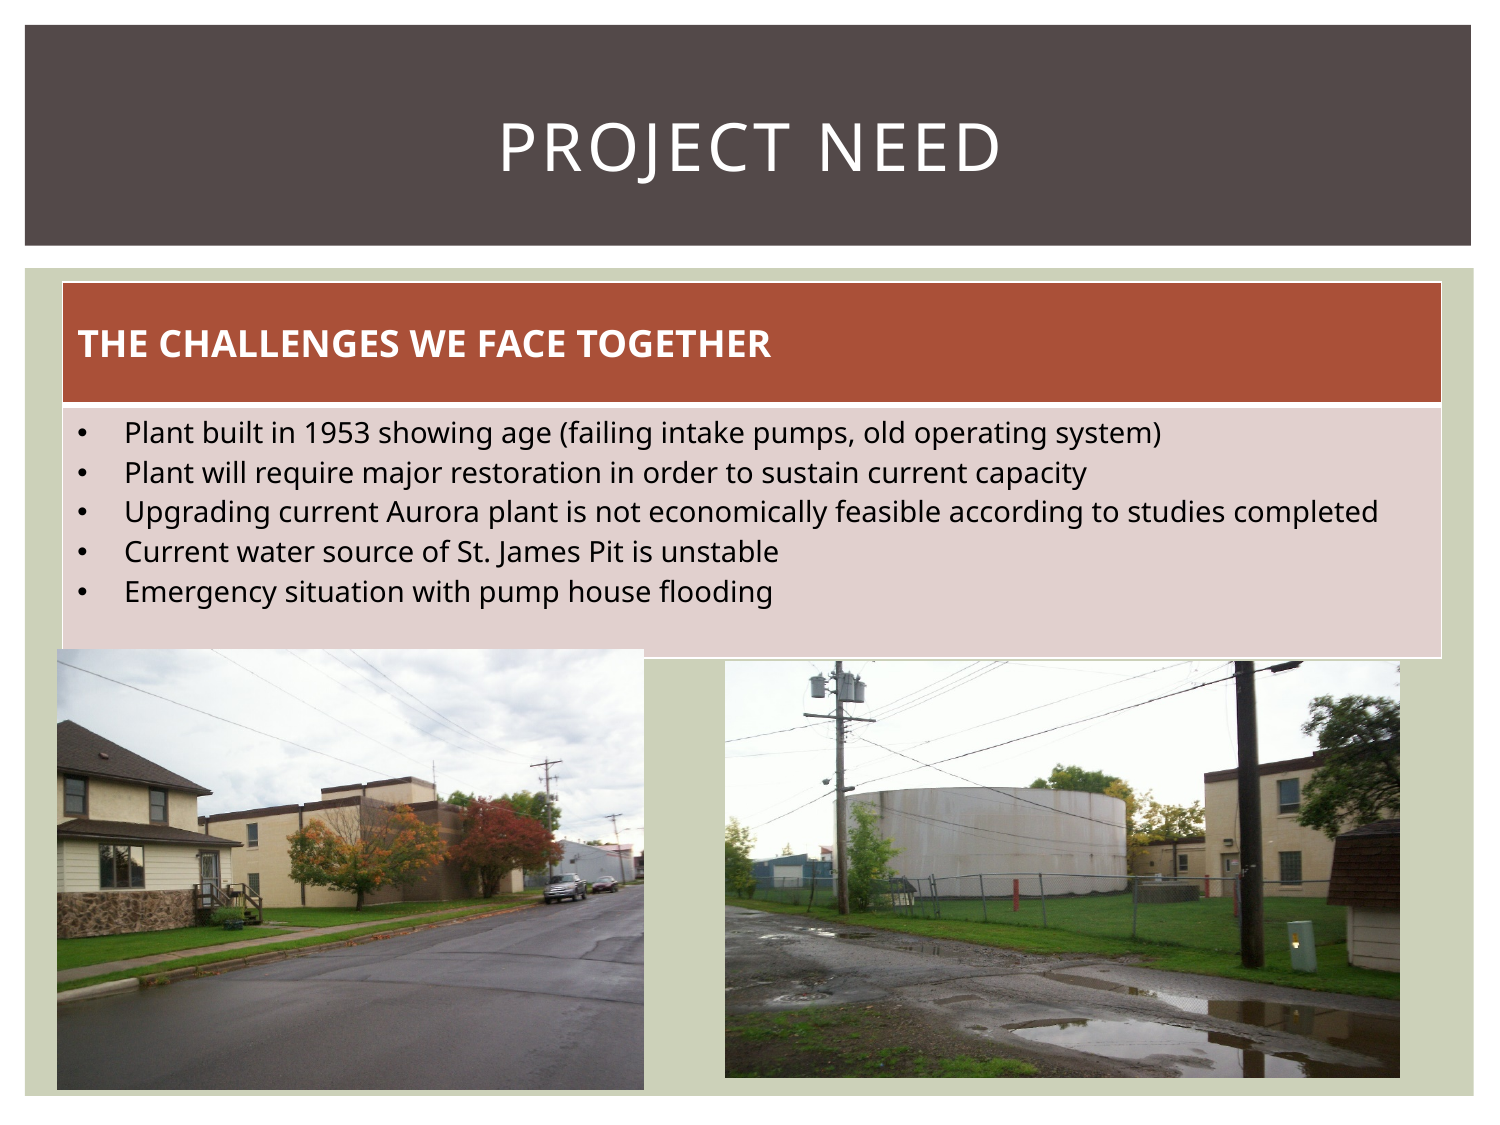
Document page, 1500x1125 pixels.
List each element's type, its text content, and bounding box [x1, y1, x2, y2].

table_header THE CHALLENGES WE FACE TOGETHER [63, 283, 1441, 402]
table_cell Plant built in 1953 showing age (failing intake pumps, old operating system) Plant will require major restoration in order to sustain current capacity Upgrading current Aurora plant is not economically feasible according to studies completed Current water source of St. James Pit is unstable Emergency situation with pump house flooding [63, 408, 1441, 657]
picture [724, 661, 1401, 1079]
title PROJECT NEED [62, 58, 1438, 232]
picture [57, 649, 645, 1091]
